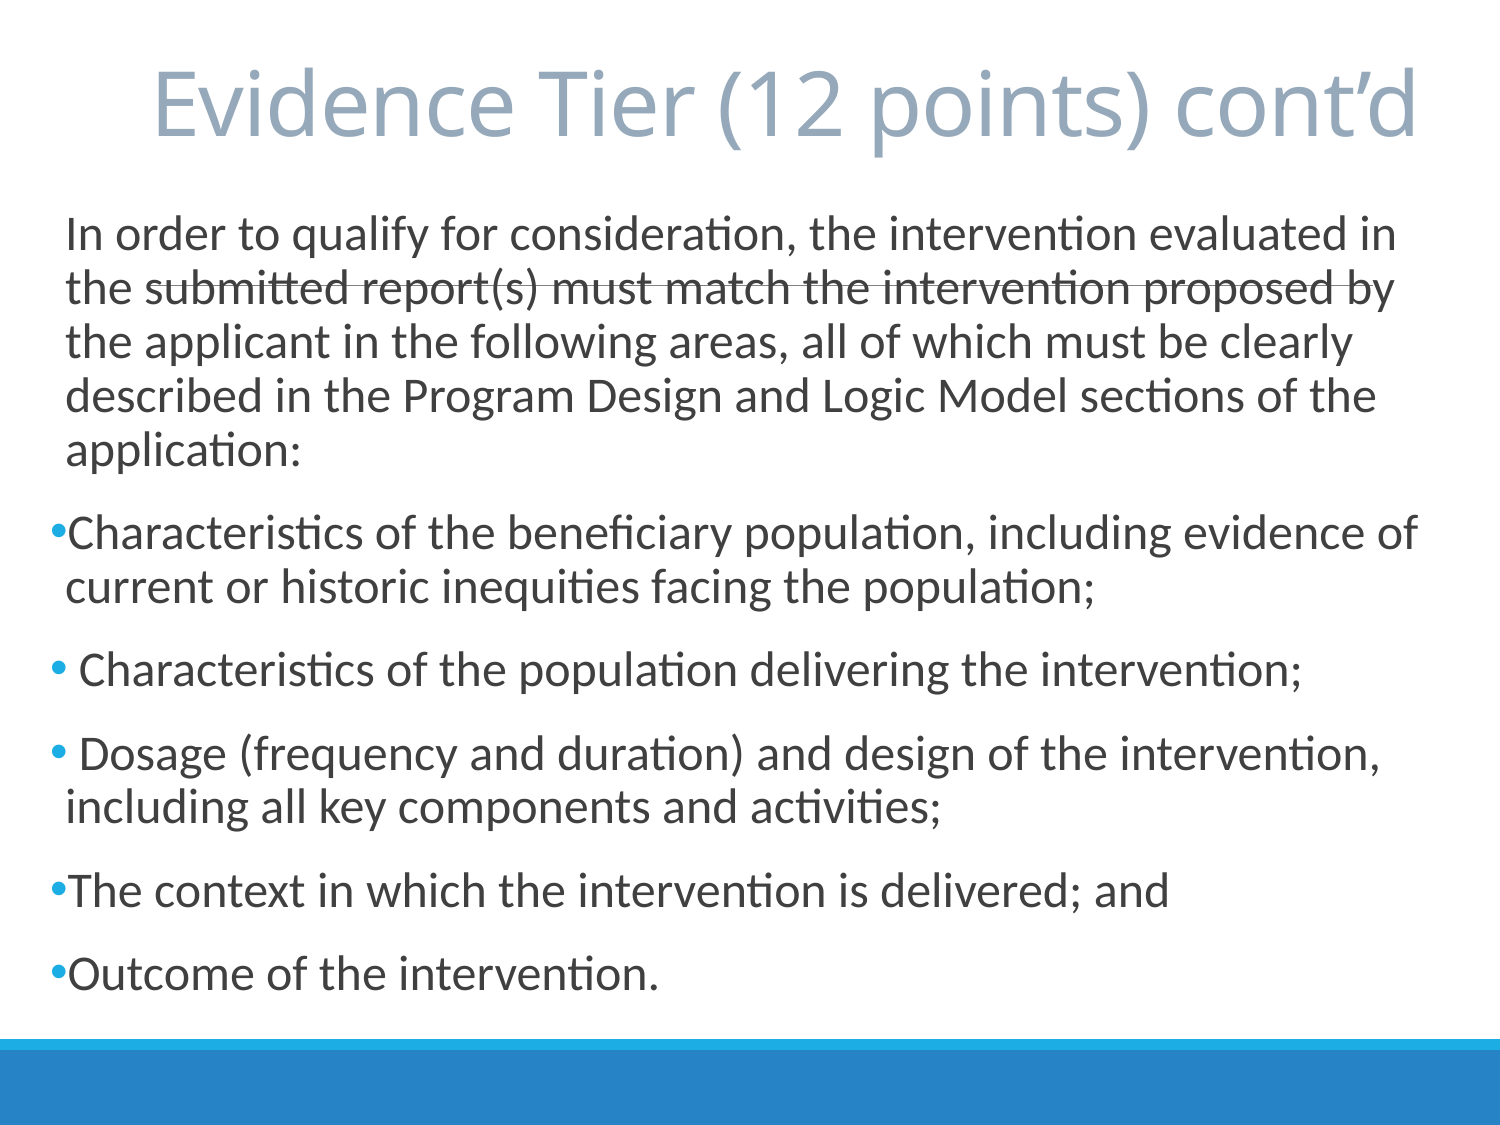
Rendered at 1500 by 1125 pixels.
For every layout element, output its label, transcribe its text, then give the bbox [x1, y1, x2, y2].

title Evidence Tier (12 points) cont’d [135, 47, 1450, 163]
list In order to qualify for consideration, the intervention evaluated in the submitted report(s) must match the intervention proposed by the applicant in the following areas, all of which must be clearly described in the Program Design and Logic Model sections of the application: Characteristics of the beneficiary population, including evidence of current or historic inequities facing the population; Characteristics of the population delivering the intervention; Dosage (frequency and duration) and design of the intervention, including all key components and activities; The context in which the intervention is delivered; and Outcome of the intervention. [50, 200, 1450, 963]
